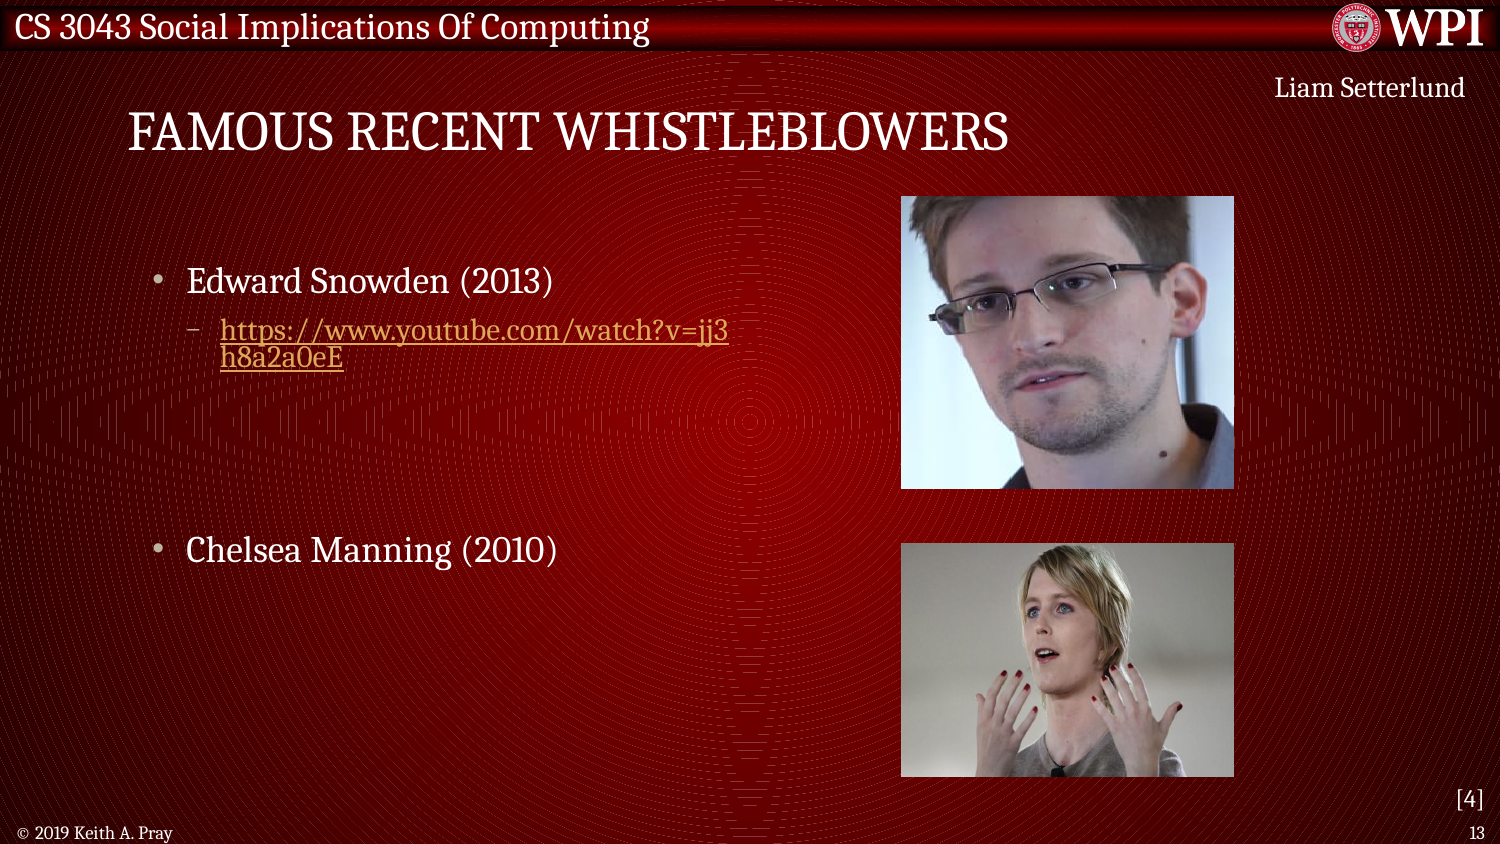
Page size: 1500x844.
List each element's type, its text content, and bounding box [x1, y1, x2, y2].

list Edward Snowden (2013) https://www.youtube.com/watch?v=jj3h8a2a0eE Chelsea Manning (2010) [137, 253, 750, 775]
text_box Liam Setterlund [1123, 61, 1481, 111]
slide_number 13 [1397, 821, 1500, 844]
picture [901, 543, 1234, 777]
text_box [4] [0, 775, 1500, 821]
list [901, 196, 1234, 490]
footer © 2019 Keith A. Pray [0, 821, 913, 844]
title Famous Recent Whistleblowers [112, 59, 1388, 210]
picture [1332, 3, 1483, 52]
